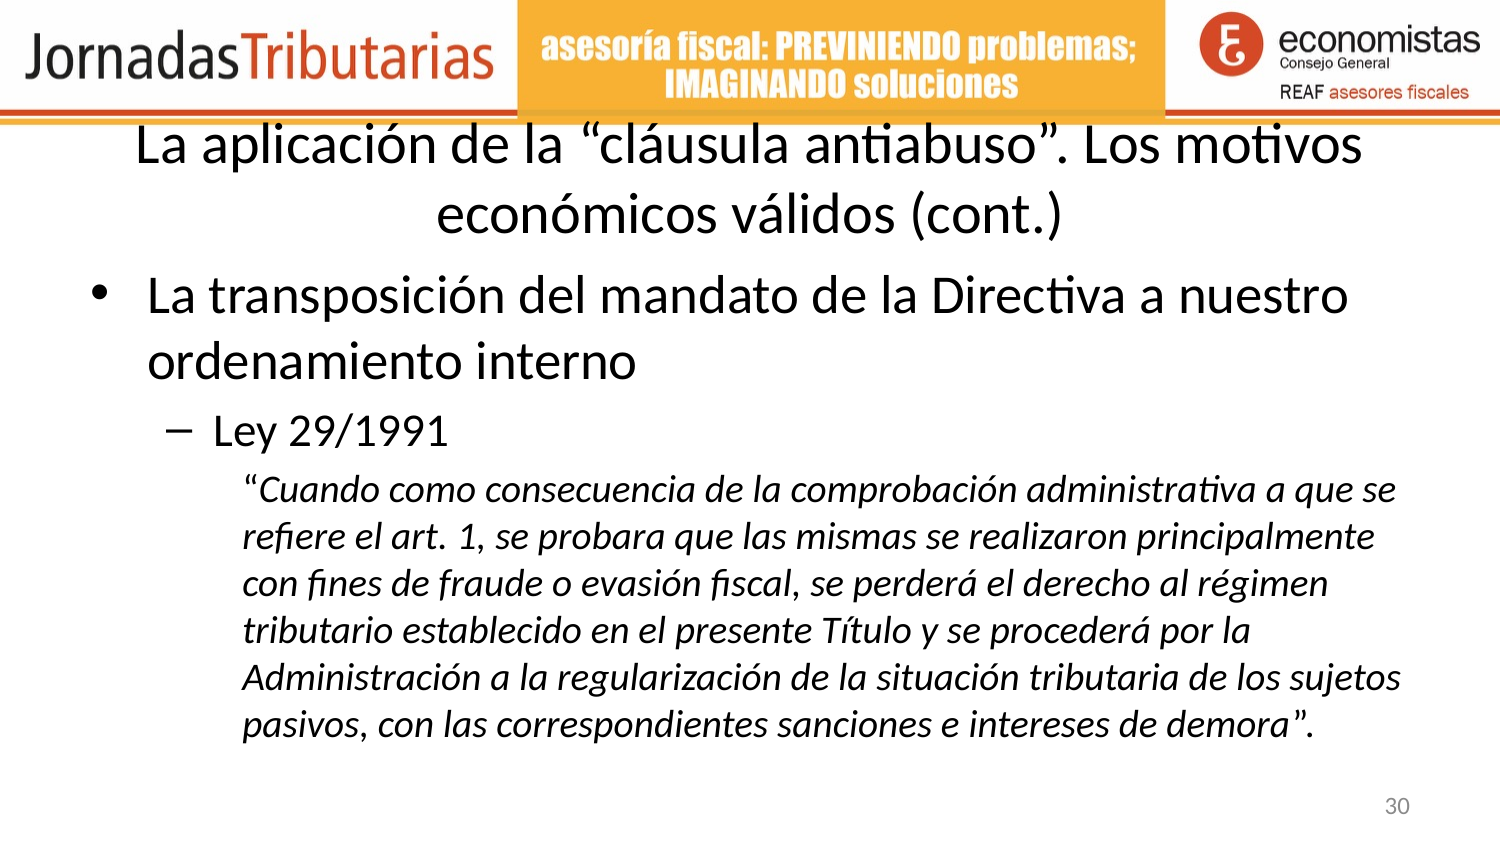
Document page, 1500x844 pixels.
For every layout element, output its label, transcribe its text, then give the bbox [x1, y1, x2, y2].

slide_number 30 [1074, 782, 1425, 827]
picture [0, 0, 1500, 129]
title La aplicación de la “cláusula antiabuso”. Los motivos económicos válidos (cont.) [75, 127, 1425, 224]
list La transposición del mandato de la Directiva a nuestro ordenamiento interno Ley 29/1991 “Cuando como consecuencia de la comprobación administrativa a que se refiere el art. 1, se probara que las mismas se realizaron principalmente con fines de fraude o evasión fiscal, se perderá el derecho al régimen tributario establecido en el presente Título y se procederá por la Administración a la regularización de la situación tributaria de los sujetos pasivos, con las correspondientes sanciones e intereses de demora”. [75, 251, 1425, 767]
